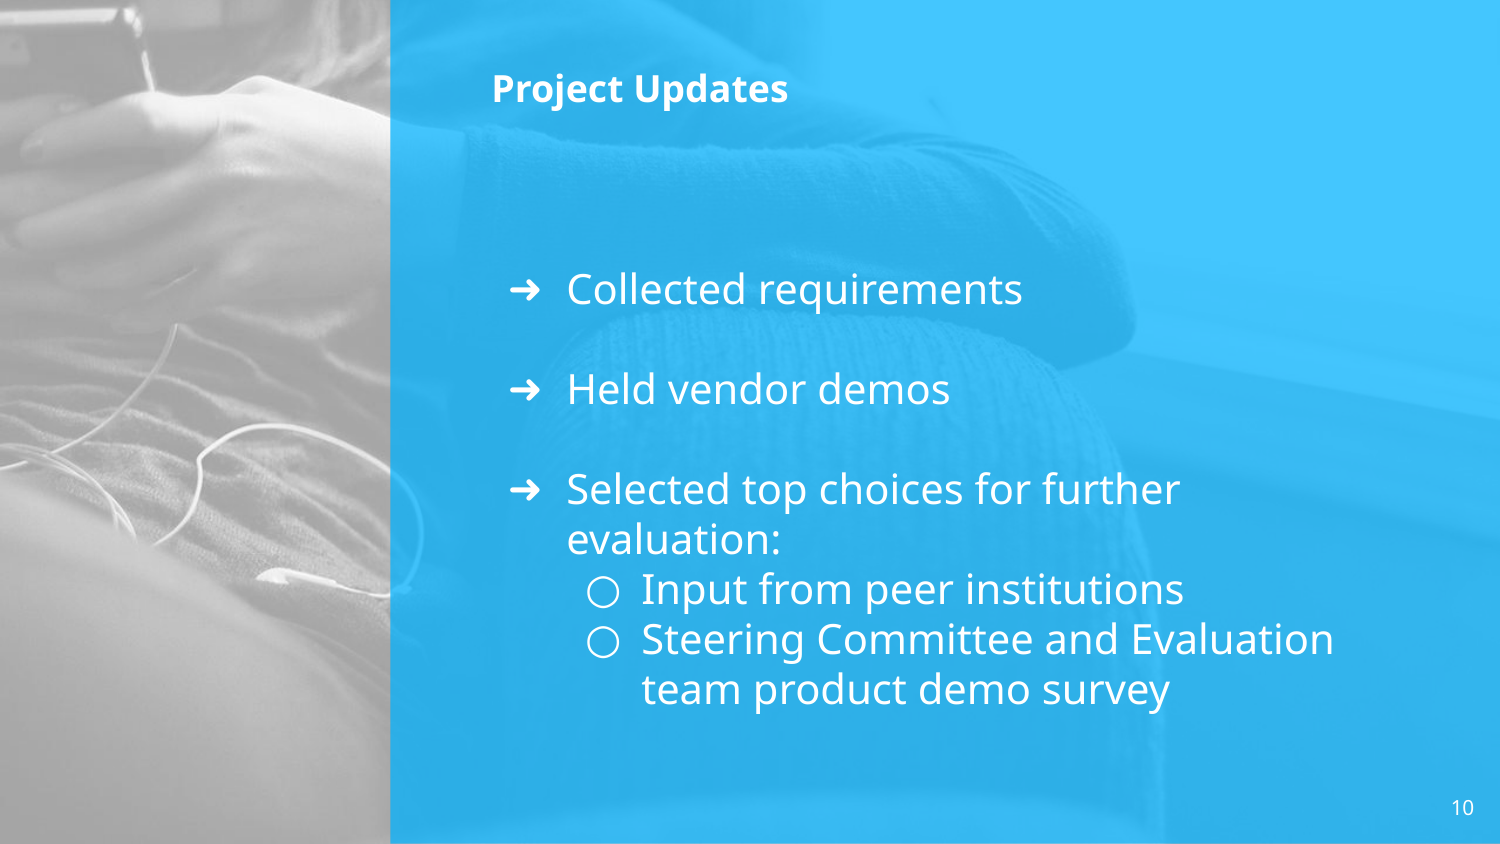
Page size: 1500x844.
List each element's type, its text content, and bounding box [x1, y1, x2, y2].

list Collected requirements Held vendor demos Selected top choices for further evaluation: Input from peer institutions Steering Committee and Evaluation team product demo survey [476, 247, 1415, 761]
picture [390, 0, 1500, 844]
slide_number 10 [1399, 779, 1490, 844]
title Project Updates [476, 49, 1415, 133]
